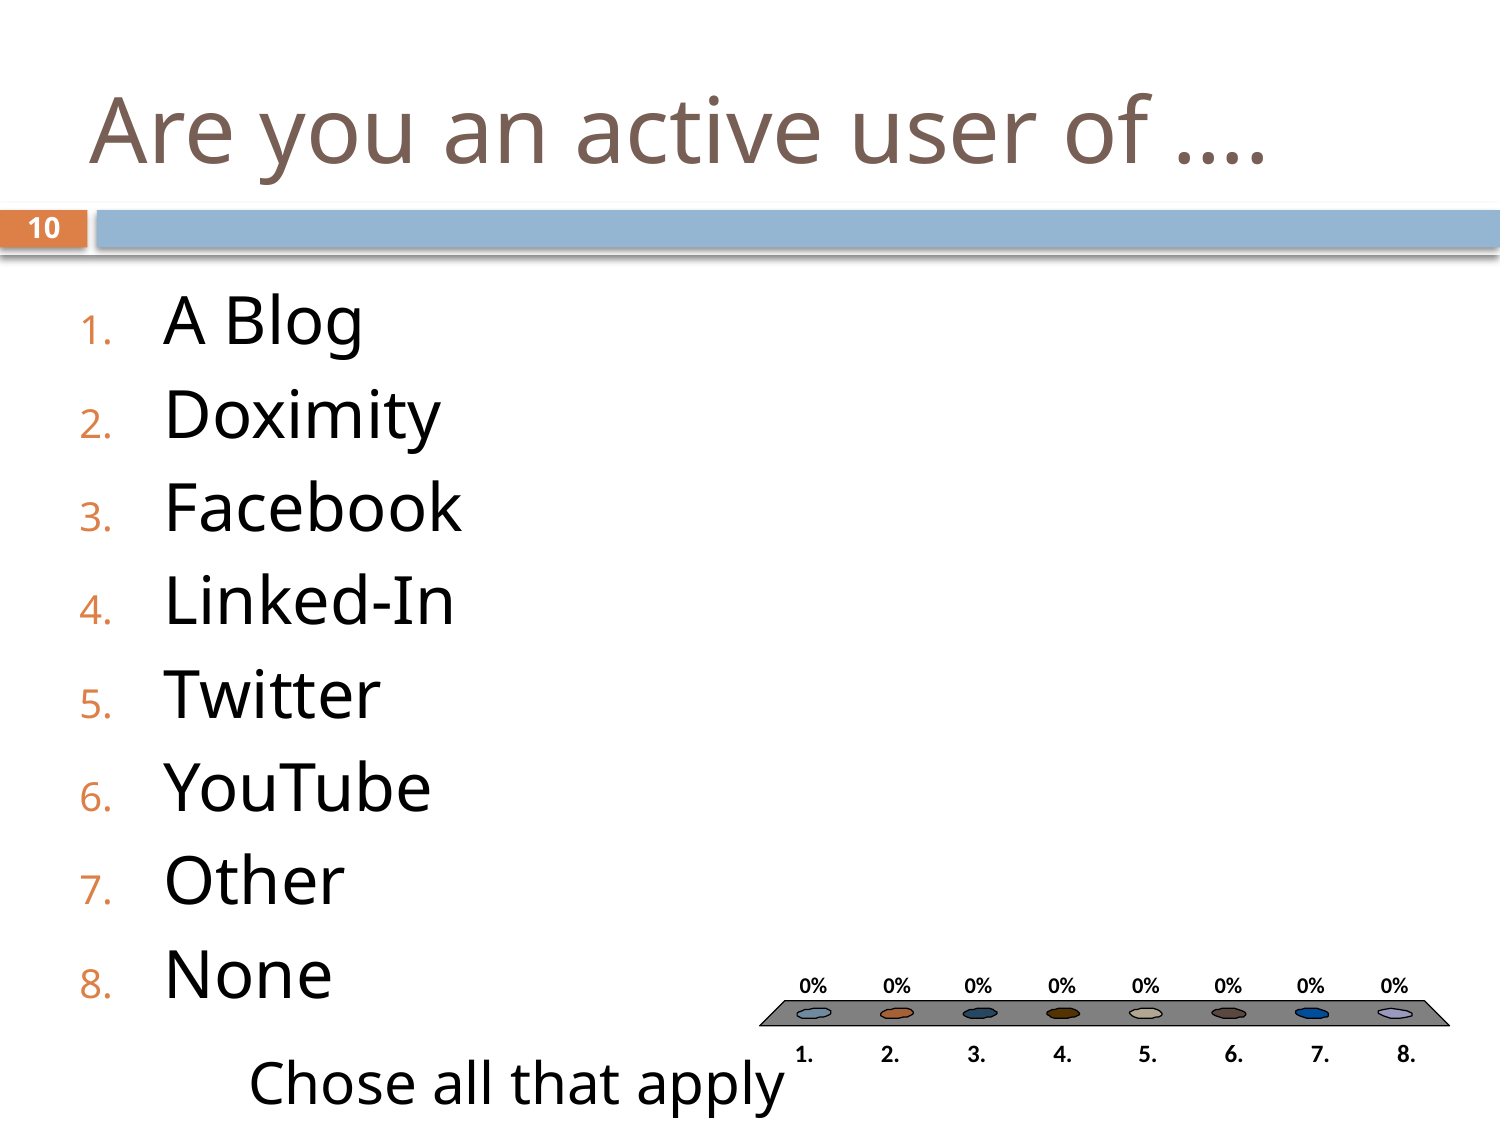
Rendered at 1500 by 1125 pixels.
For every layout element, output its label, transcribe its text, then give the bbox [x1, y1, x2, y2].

text_box Chose all that apply [233, 1039, 738, 1124]
slide_number 10 [0, 208, 88, 249]
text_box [739, 270, 1490, 1115]
title Are you an active user of …. [75, 45, 1413, 208]
list A Blog Doximity Facebook Linked-In Twitter YouTube Other None [64, 270, 738, 939]
